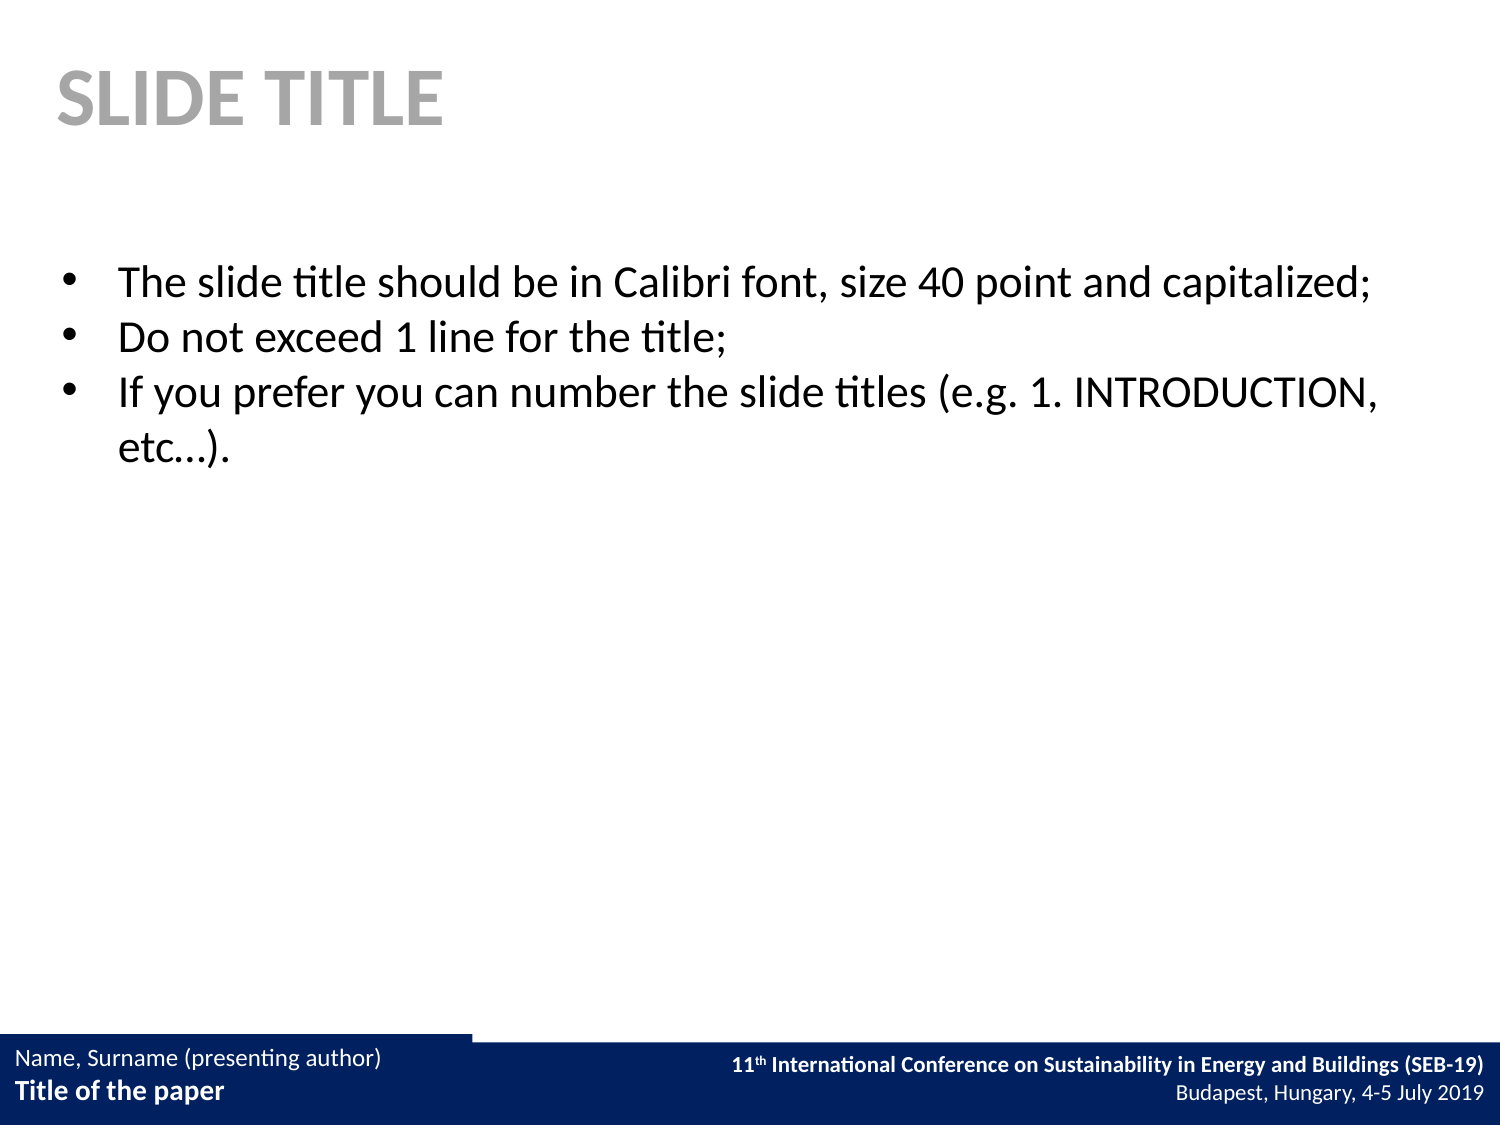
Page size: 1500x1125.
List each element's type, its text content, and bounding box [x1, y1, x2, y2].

text_box The slide title should be in Calibri font, size 40 point and capitalized; Do not exceed 1 line for the title; If you prefer you can number the slide titles (e.g. 1. INTRODUCTION, etc…). [46, 290, 1454, 532]
text_box SLIDE TITLE [41, 34, 1459, 143]
text_box Name, Surname (presenting author) Title of the paper [0, 1034, 473, 1125]
